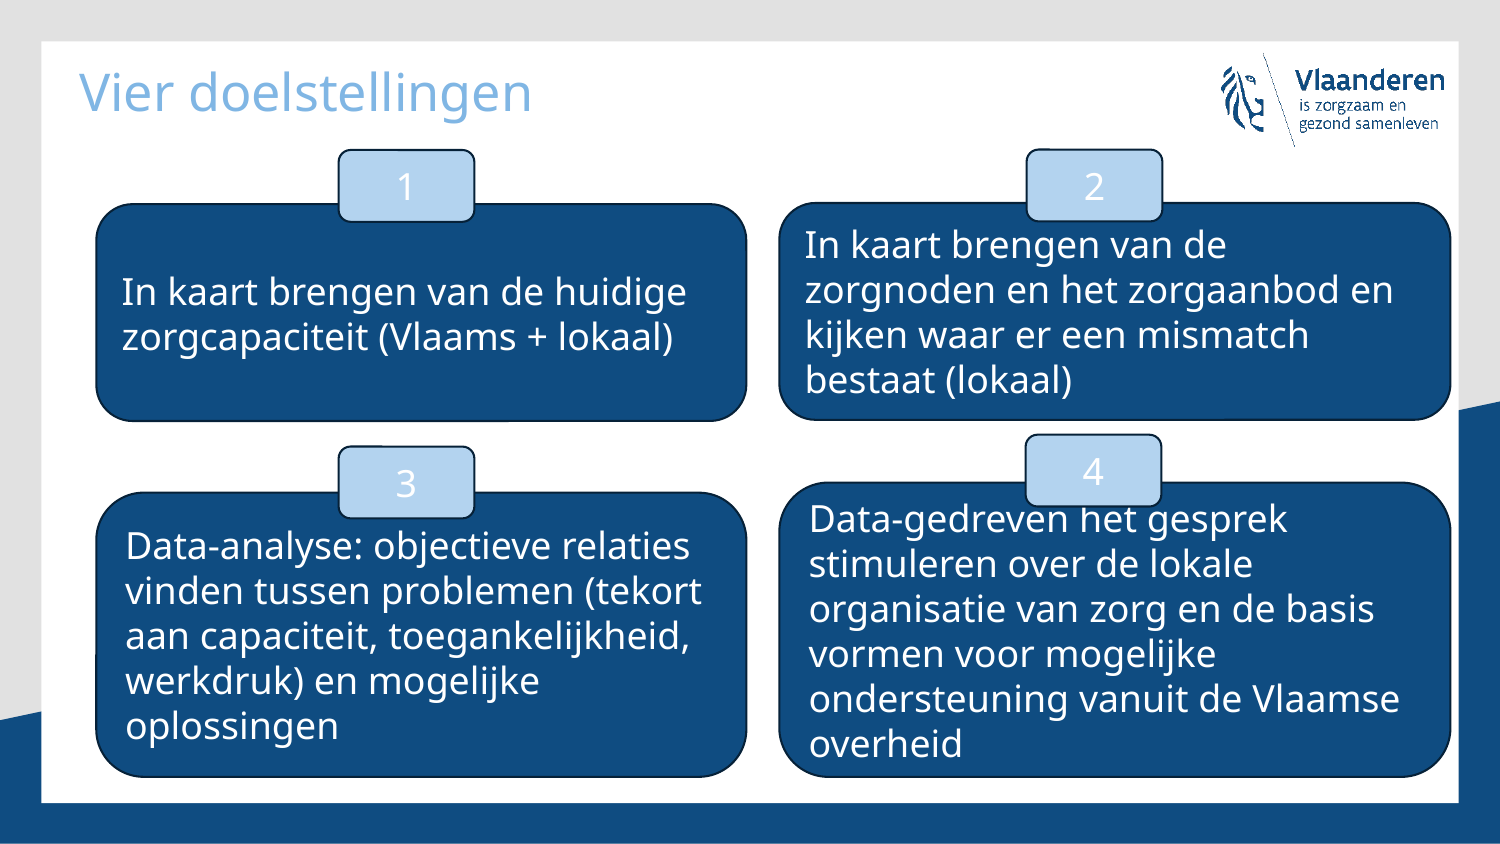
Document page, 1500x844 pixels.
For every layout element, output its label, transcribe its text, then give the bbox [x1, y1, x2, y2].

text_box 4 [1024, 433, 1163, 508]
text_box 1 [337, 148, 476, 223]
text_box 3 [337, 445, 476, 520]
text_box In kaart brengen van de zorgnoden en het zorgaanbod en kijken waar er een mismatch bestaat (lokaal) [778, 201, 1452, 421]
text_box 2 [1025, 148, 1164, 223]
title Vier doelstellingen [79, 66, 1211, 173]
text_box In kaart brengen van de huidige zorgcapaciteit (Vlaams + lokaal) [95, 203, 748, 423]
text_box Data-analyse: objectieve relaties vinden tussen problemen (tekort aan capaciteit, toegankelijkheid, werkdruk) en mogelijke oplossingen [95, 491, 748, 778]
picture [1221, 52, 1444, 147]
text_box Data-gedreven het gesprek stimuleren over de lokale organisatie van zorg en de basis vormen voor mogelijke ondersteuning vanuit de Vlaamse overheid [778, 481, 1452, 778]
